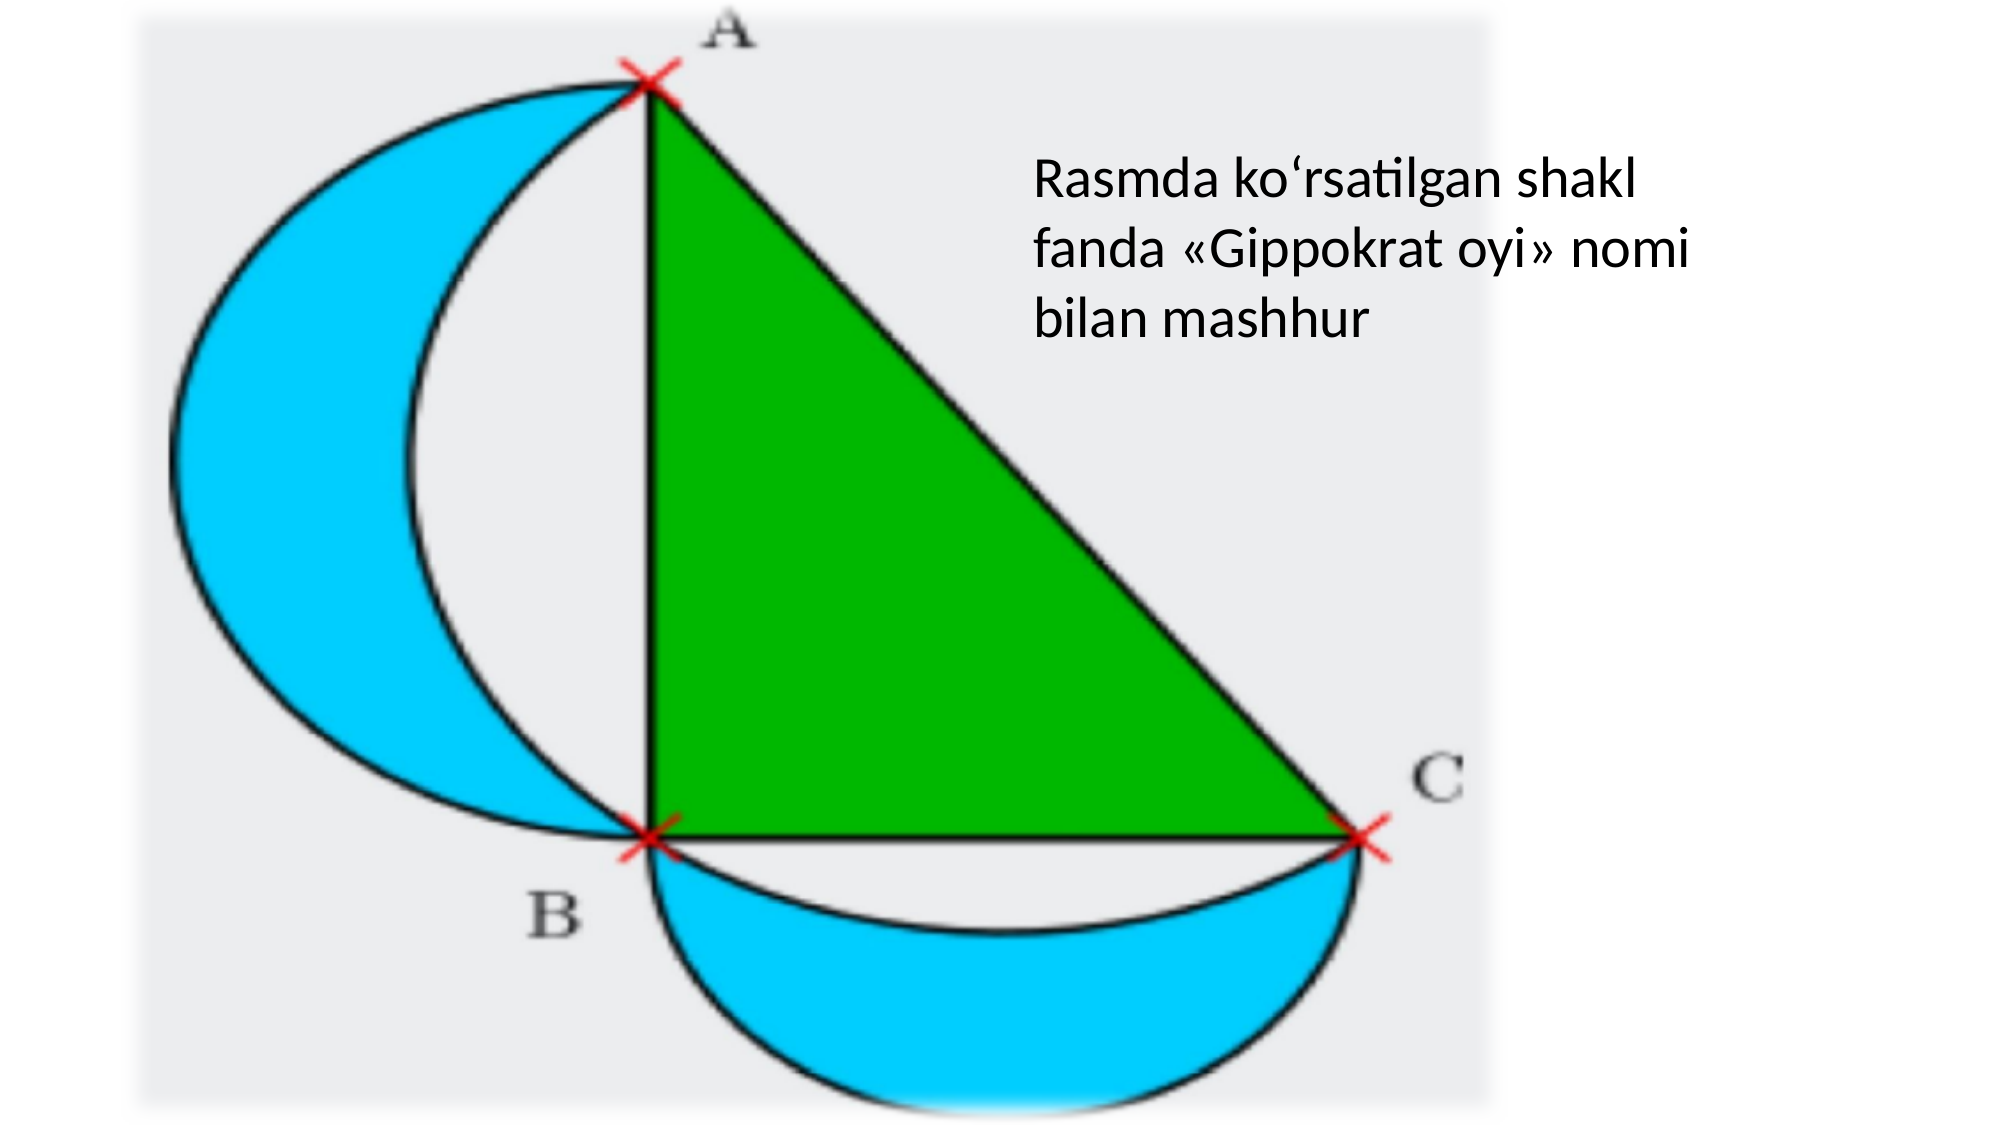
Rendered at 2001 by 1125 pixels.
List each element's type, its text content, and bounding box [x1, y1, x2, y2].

text_box Rasmda ko‘rsatilgan shakl fanda «Gippokrat oyi» nomi bilan mashhur [1508, 131, 1844, 357]
picture [121, 0, 1508, 1125]
